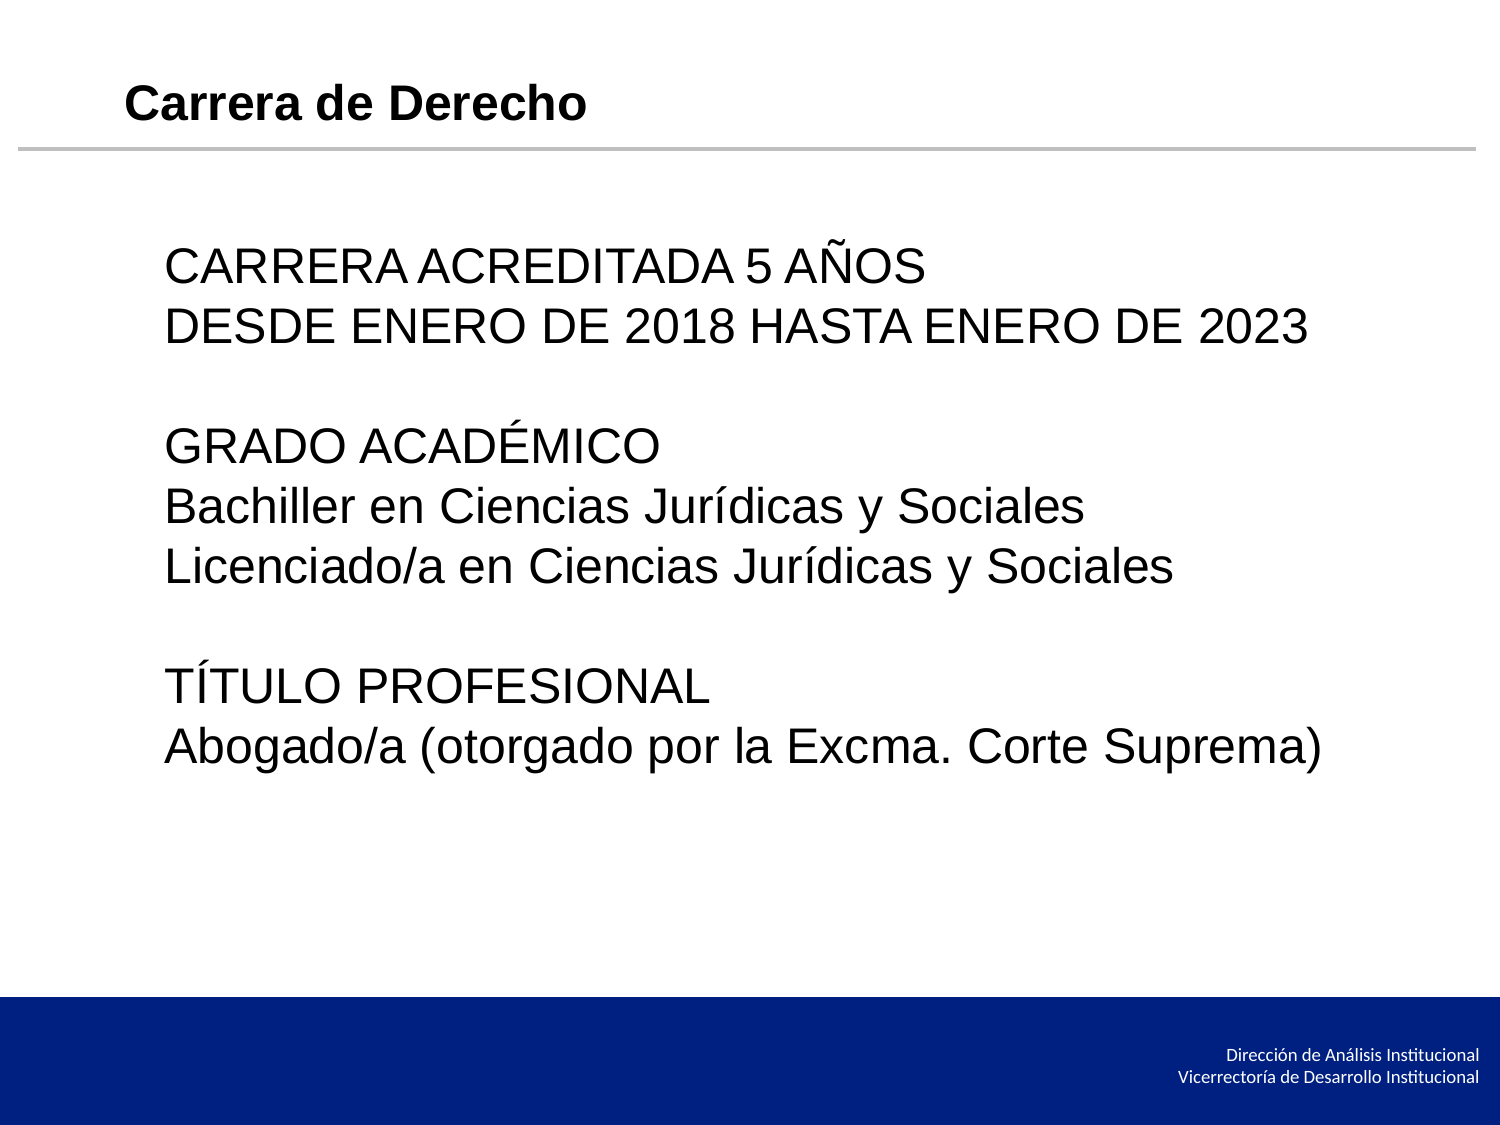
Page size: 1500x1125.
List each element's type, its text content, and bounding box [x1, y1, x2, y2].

text_box Carrera de Derecho [109, 63, 604, 139]
text_box CARRERA ACREDITADA 5 AÑOS DESDE ENERO DE 2018 HASTA ENERO DE 2023 GRADO ACADÉMICO Bachiller en Ciencias Jurídicas y Sociales Licenciado/a en Ciencias Jurídicas y Sociales TÍTULO PROFESIONAL Abogado/a (otorgado por la Excma. Corte Suprema) [149, 226, 1350, 782]
